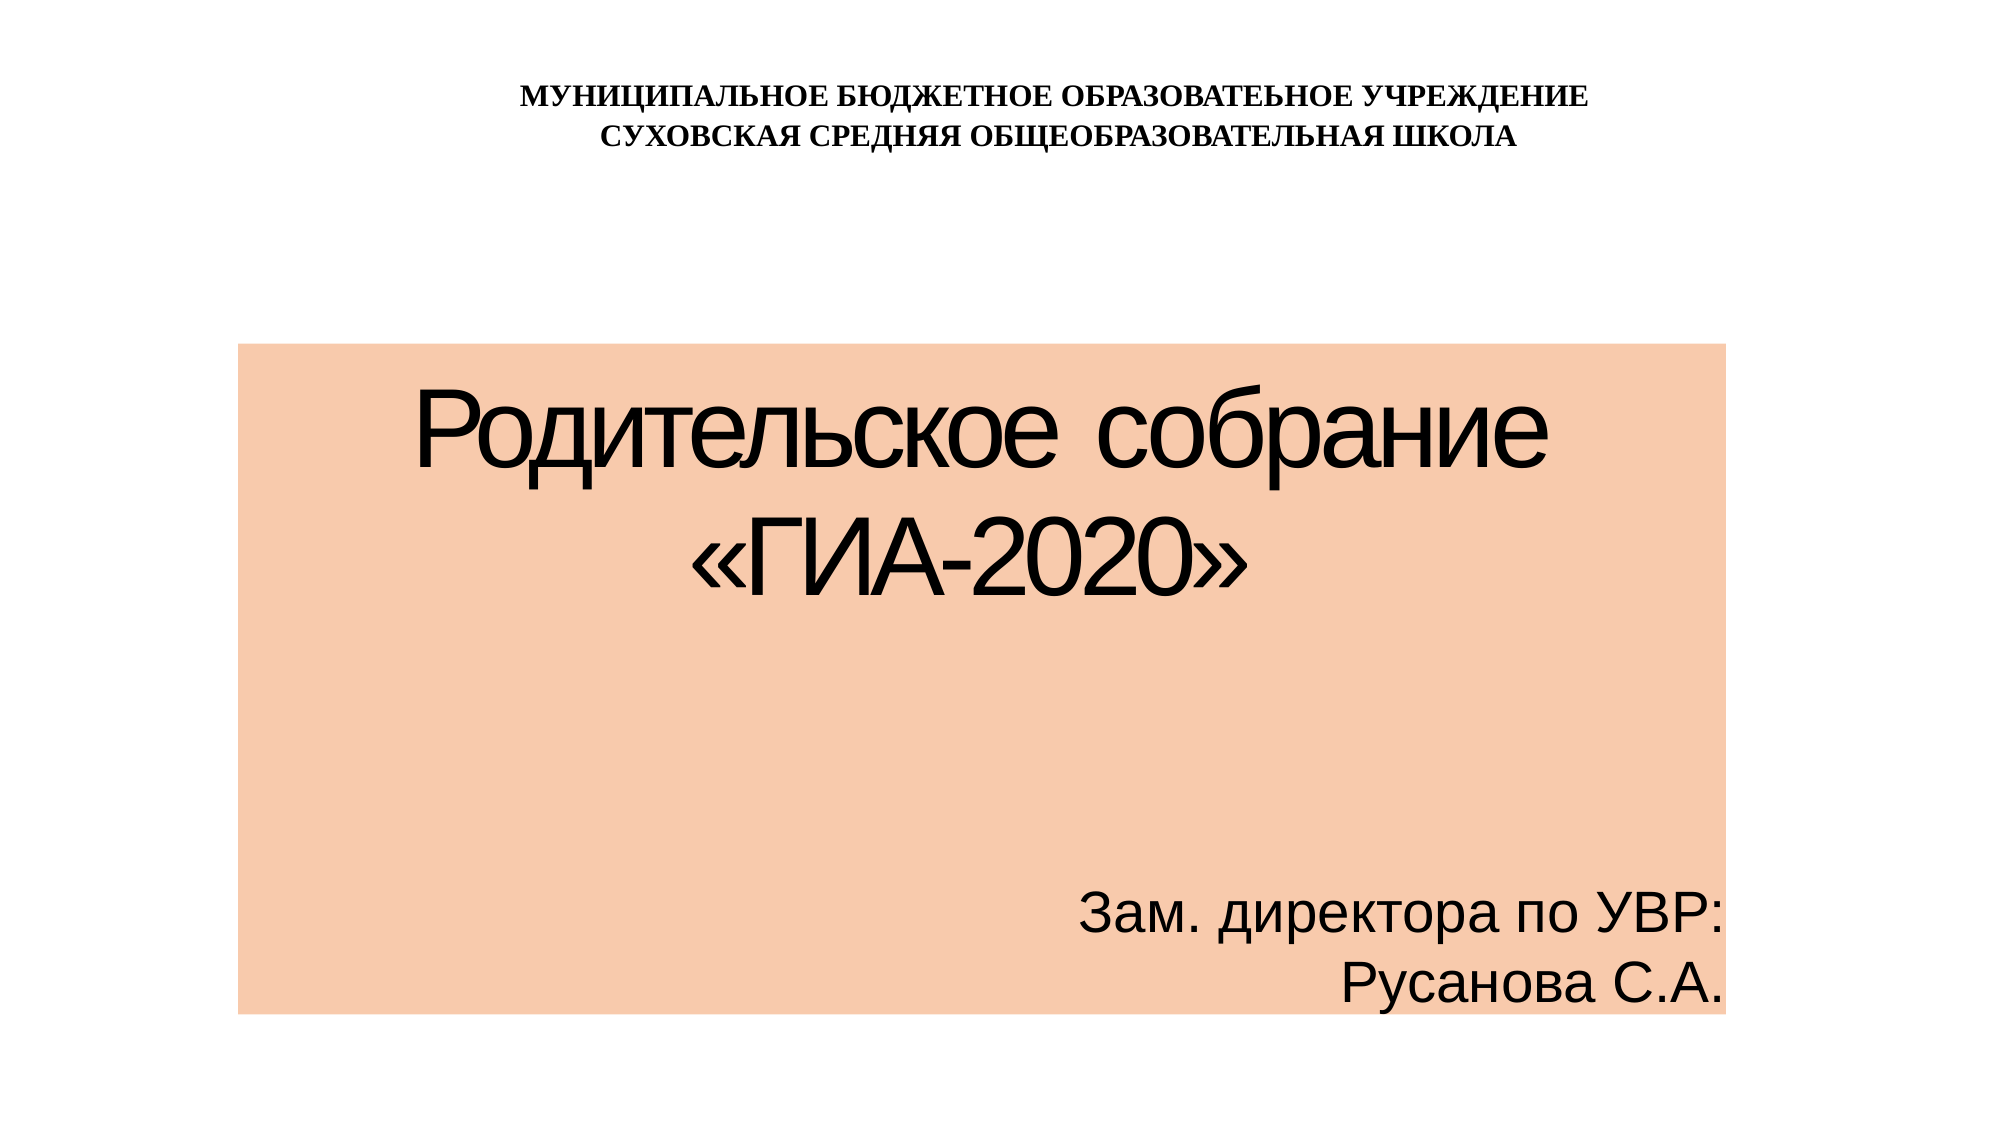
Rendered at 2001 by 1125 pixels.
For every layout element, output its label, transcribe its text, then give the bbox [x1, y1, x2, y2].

text_box Родительское собрание «ГИА-2020» Зам. директора по УВР: Русанова С.А. [238, 343, 1726, 1015]
text_box МУНИЦИПАЛЬНОЕ БЮДЖЕТНОЕ ОБРАЗОВАТЕЬНОЕ УЧРЕЖДЕНИЕ СУХОВСКАЯ СРЕДНЯЯ ОБЩЕОБРАЗОВАТЕЛЬНАЯ ШКОЛА [238, 73, 1649, 153]
